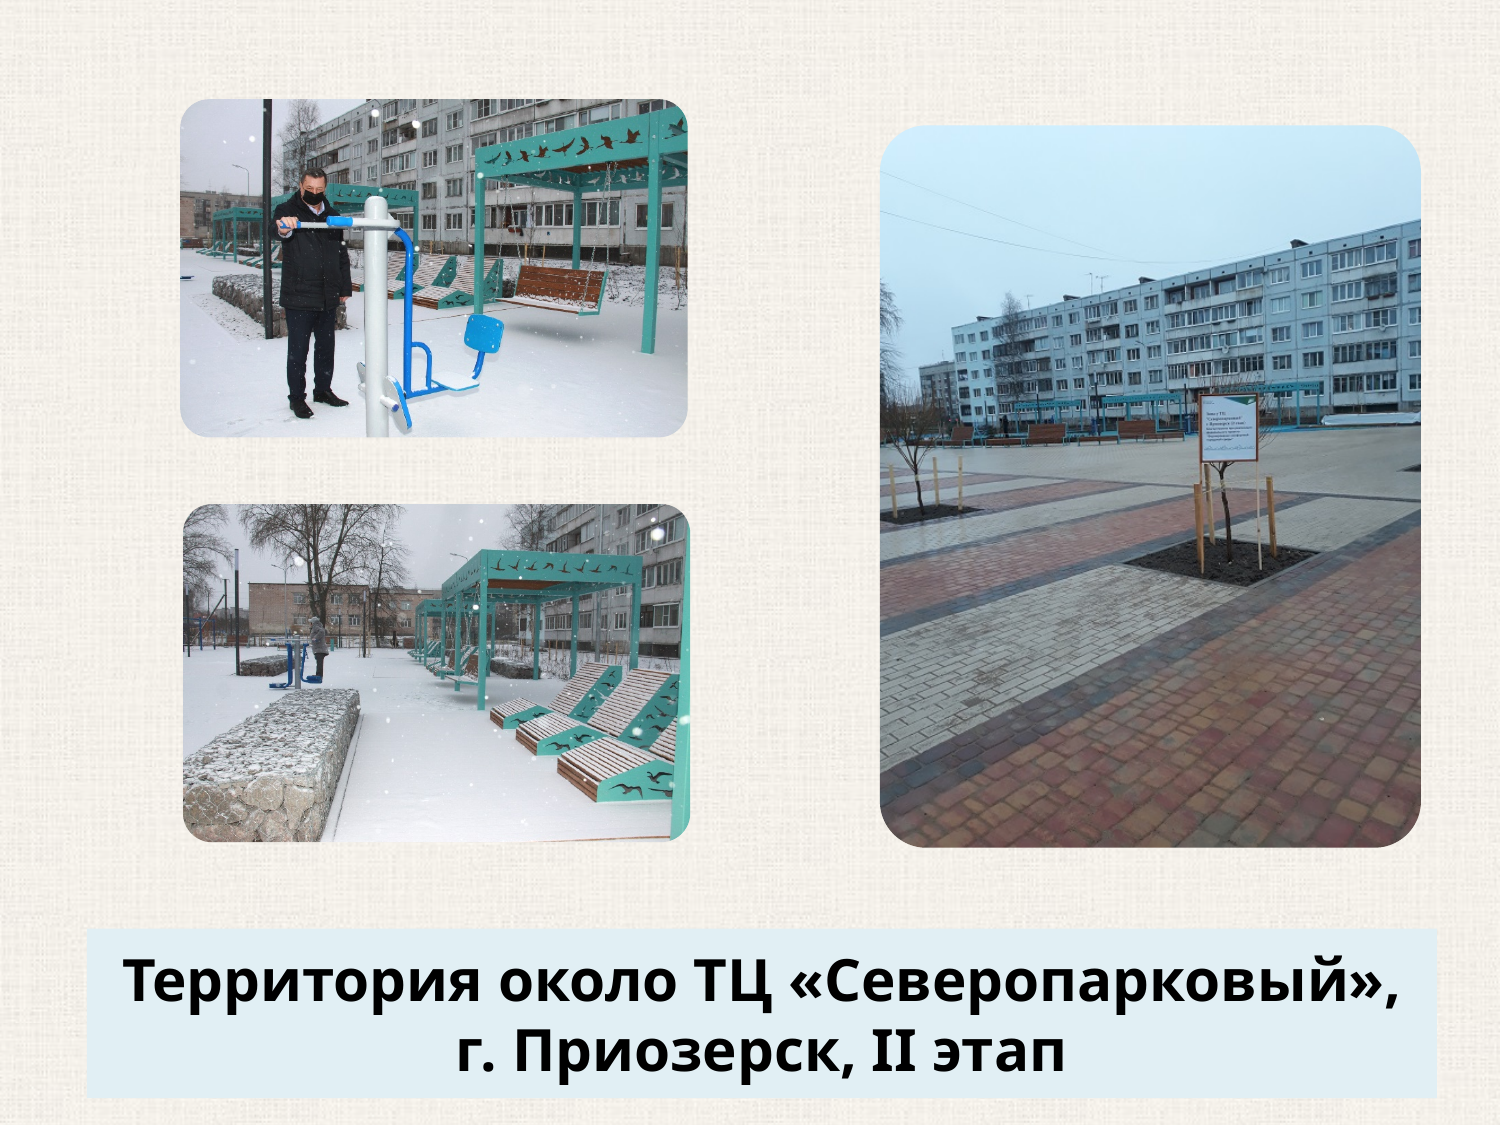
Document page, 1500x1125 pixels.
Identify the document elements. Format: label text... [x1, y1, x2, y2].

picture [179, 98, 688, 438]
picture [879, 125, 1422, 848]
title Территория около ТЦ «Северопарковый», г. Приозерск, II этап [86, 928, 1437, 1099]
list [182, 503, 691, 843]
